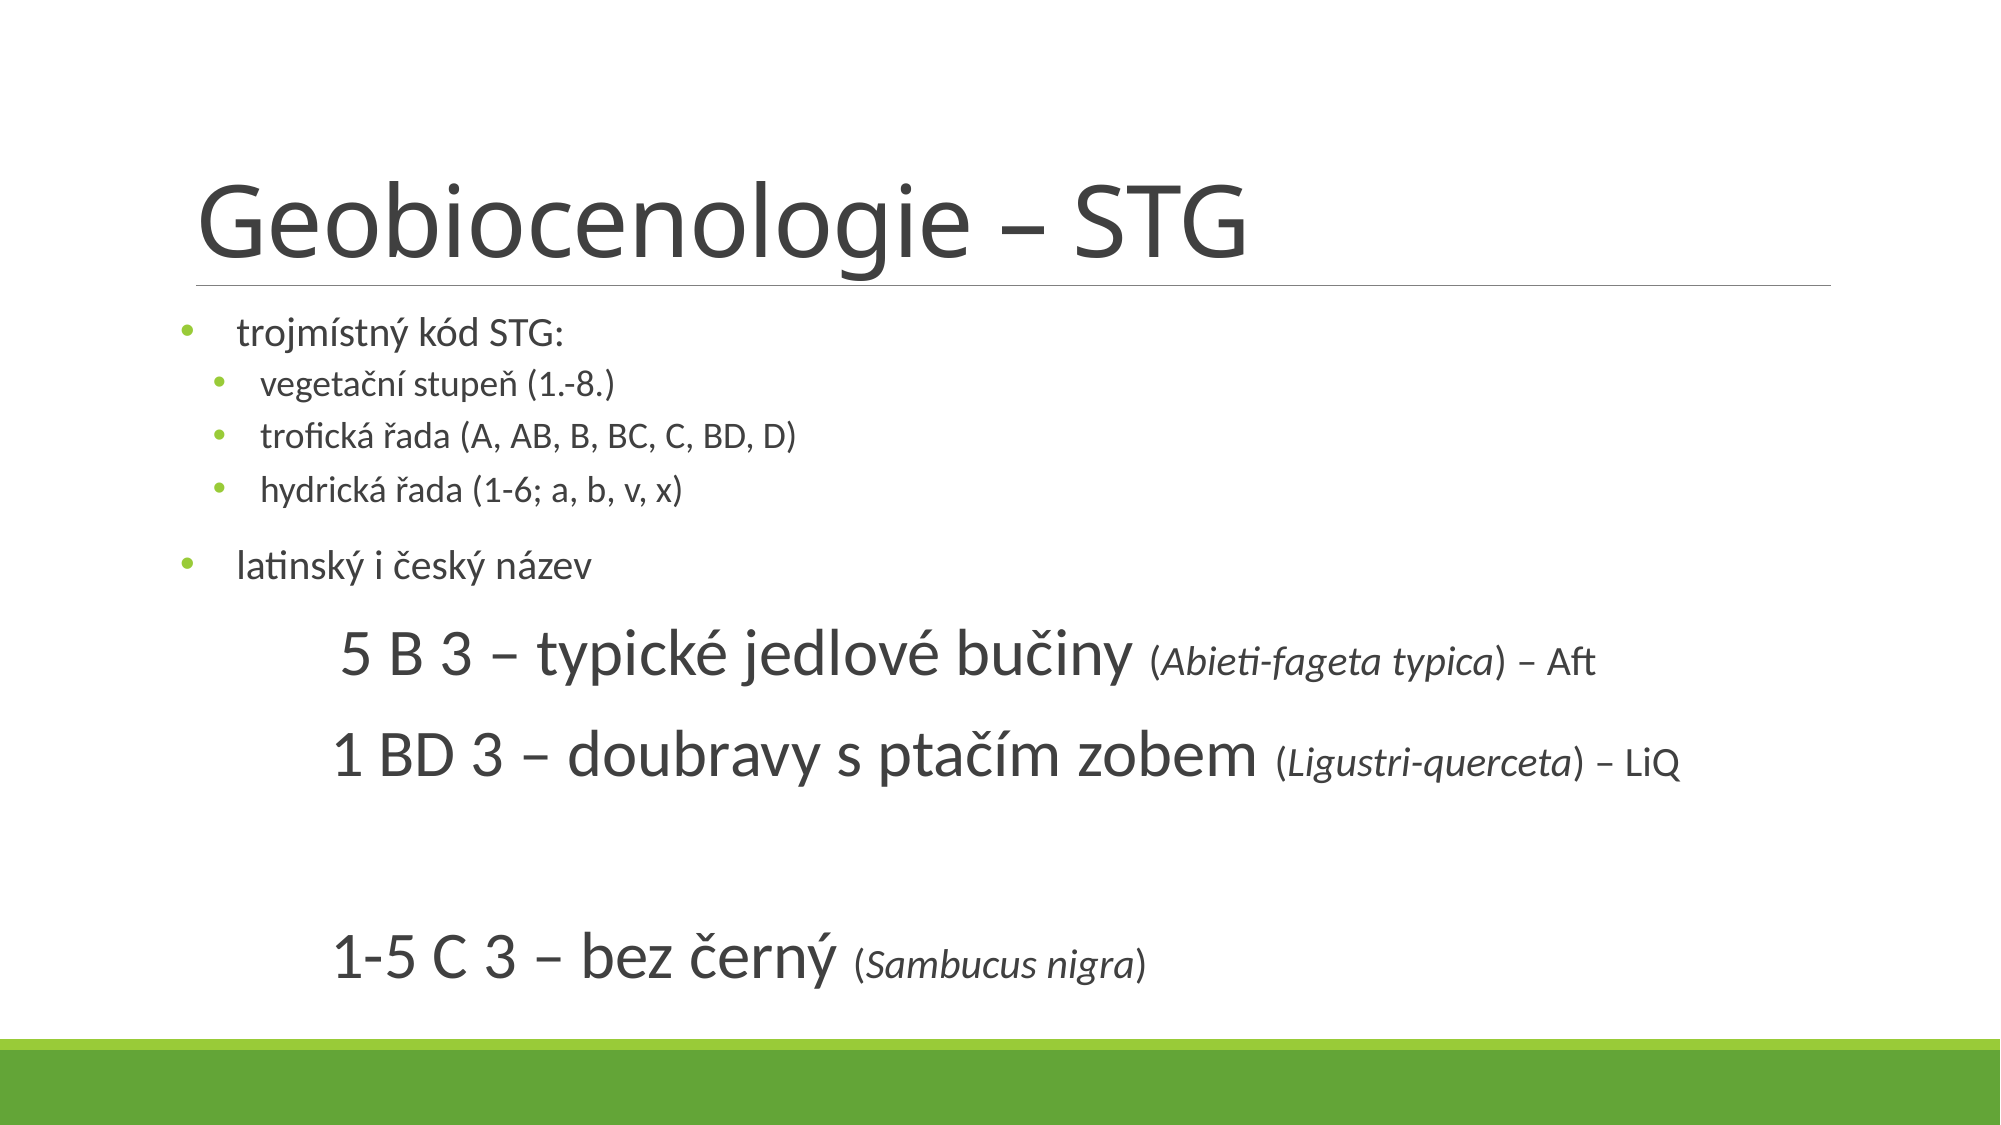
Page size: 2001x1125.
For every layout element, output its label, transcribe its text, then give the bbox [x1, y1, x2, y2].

list trojmístný kód STG: vegetační stupeň (1.-8.) trofická řada (A, AB, B, BC, C, BD, D) hydrická řada (1-6; a, b, v, x) latinský i český název 5 B 3 – typické jedlové bučiny (Abieti-fageta typica) – Aft 1 BD 3 – doubravy s ptačím zobem (Ligustri-querceta) – LiQ 1-5 C 3 – bez černý (Sambucus nigra) [180, 302, 1830, 1012]
title Geobiocenologie – STG [180, 47, 1830, 285]
